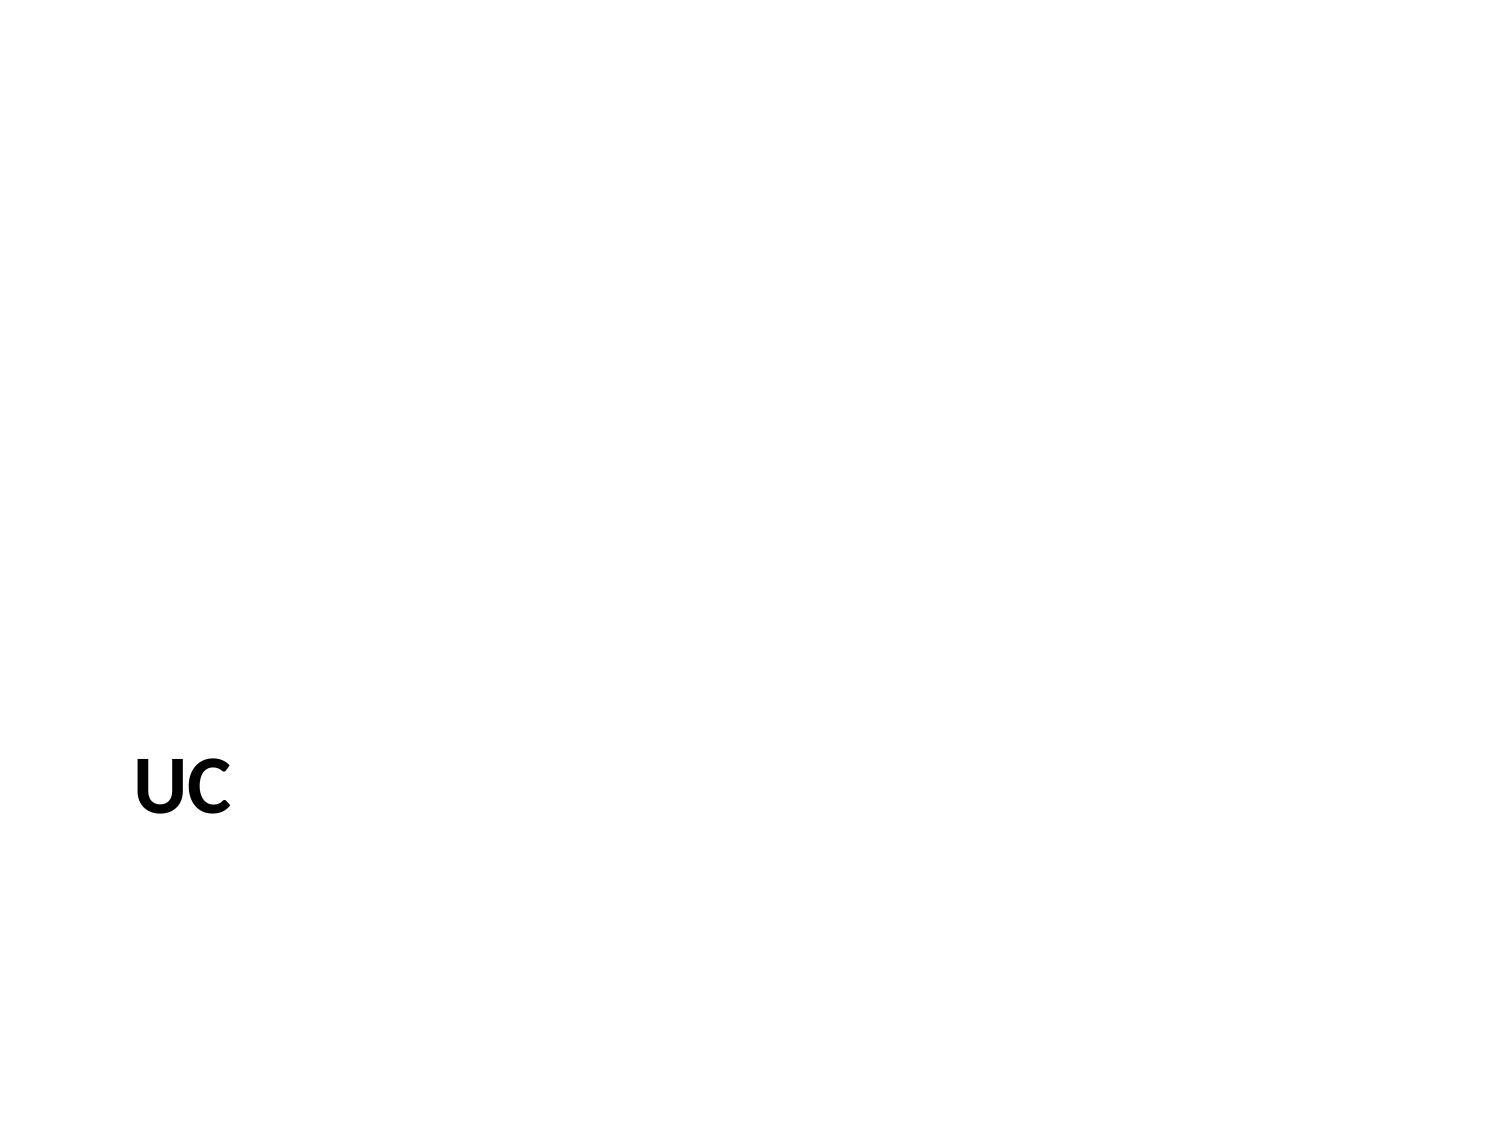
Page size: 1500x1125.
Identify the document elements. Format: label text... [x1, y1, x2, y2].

title UC [118, 722, 1394, 947]
